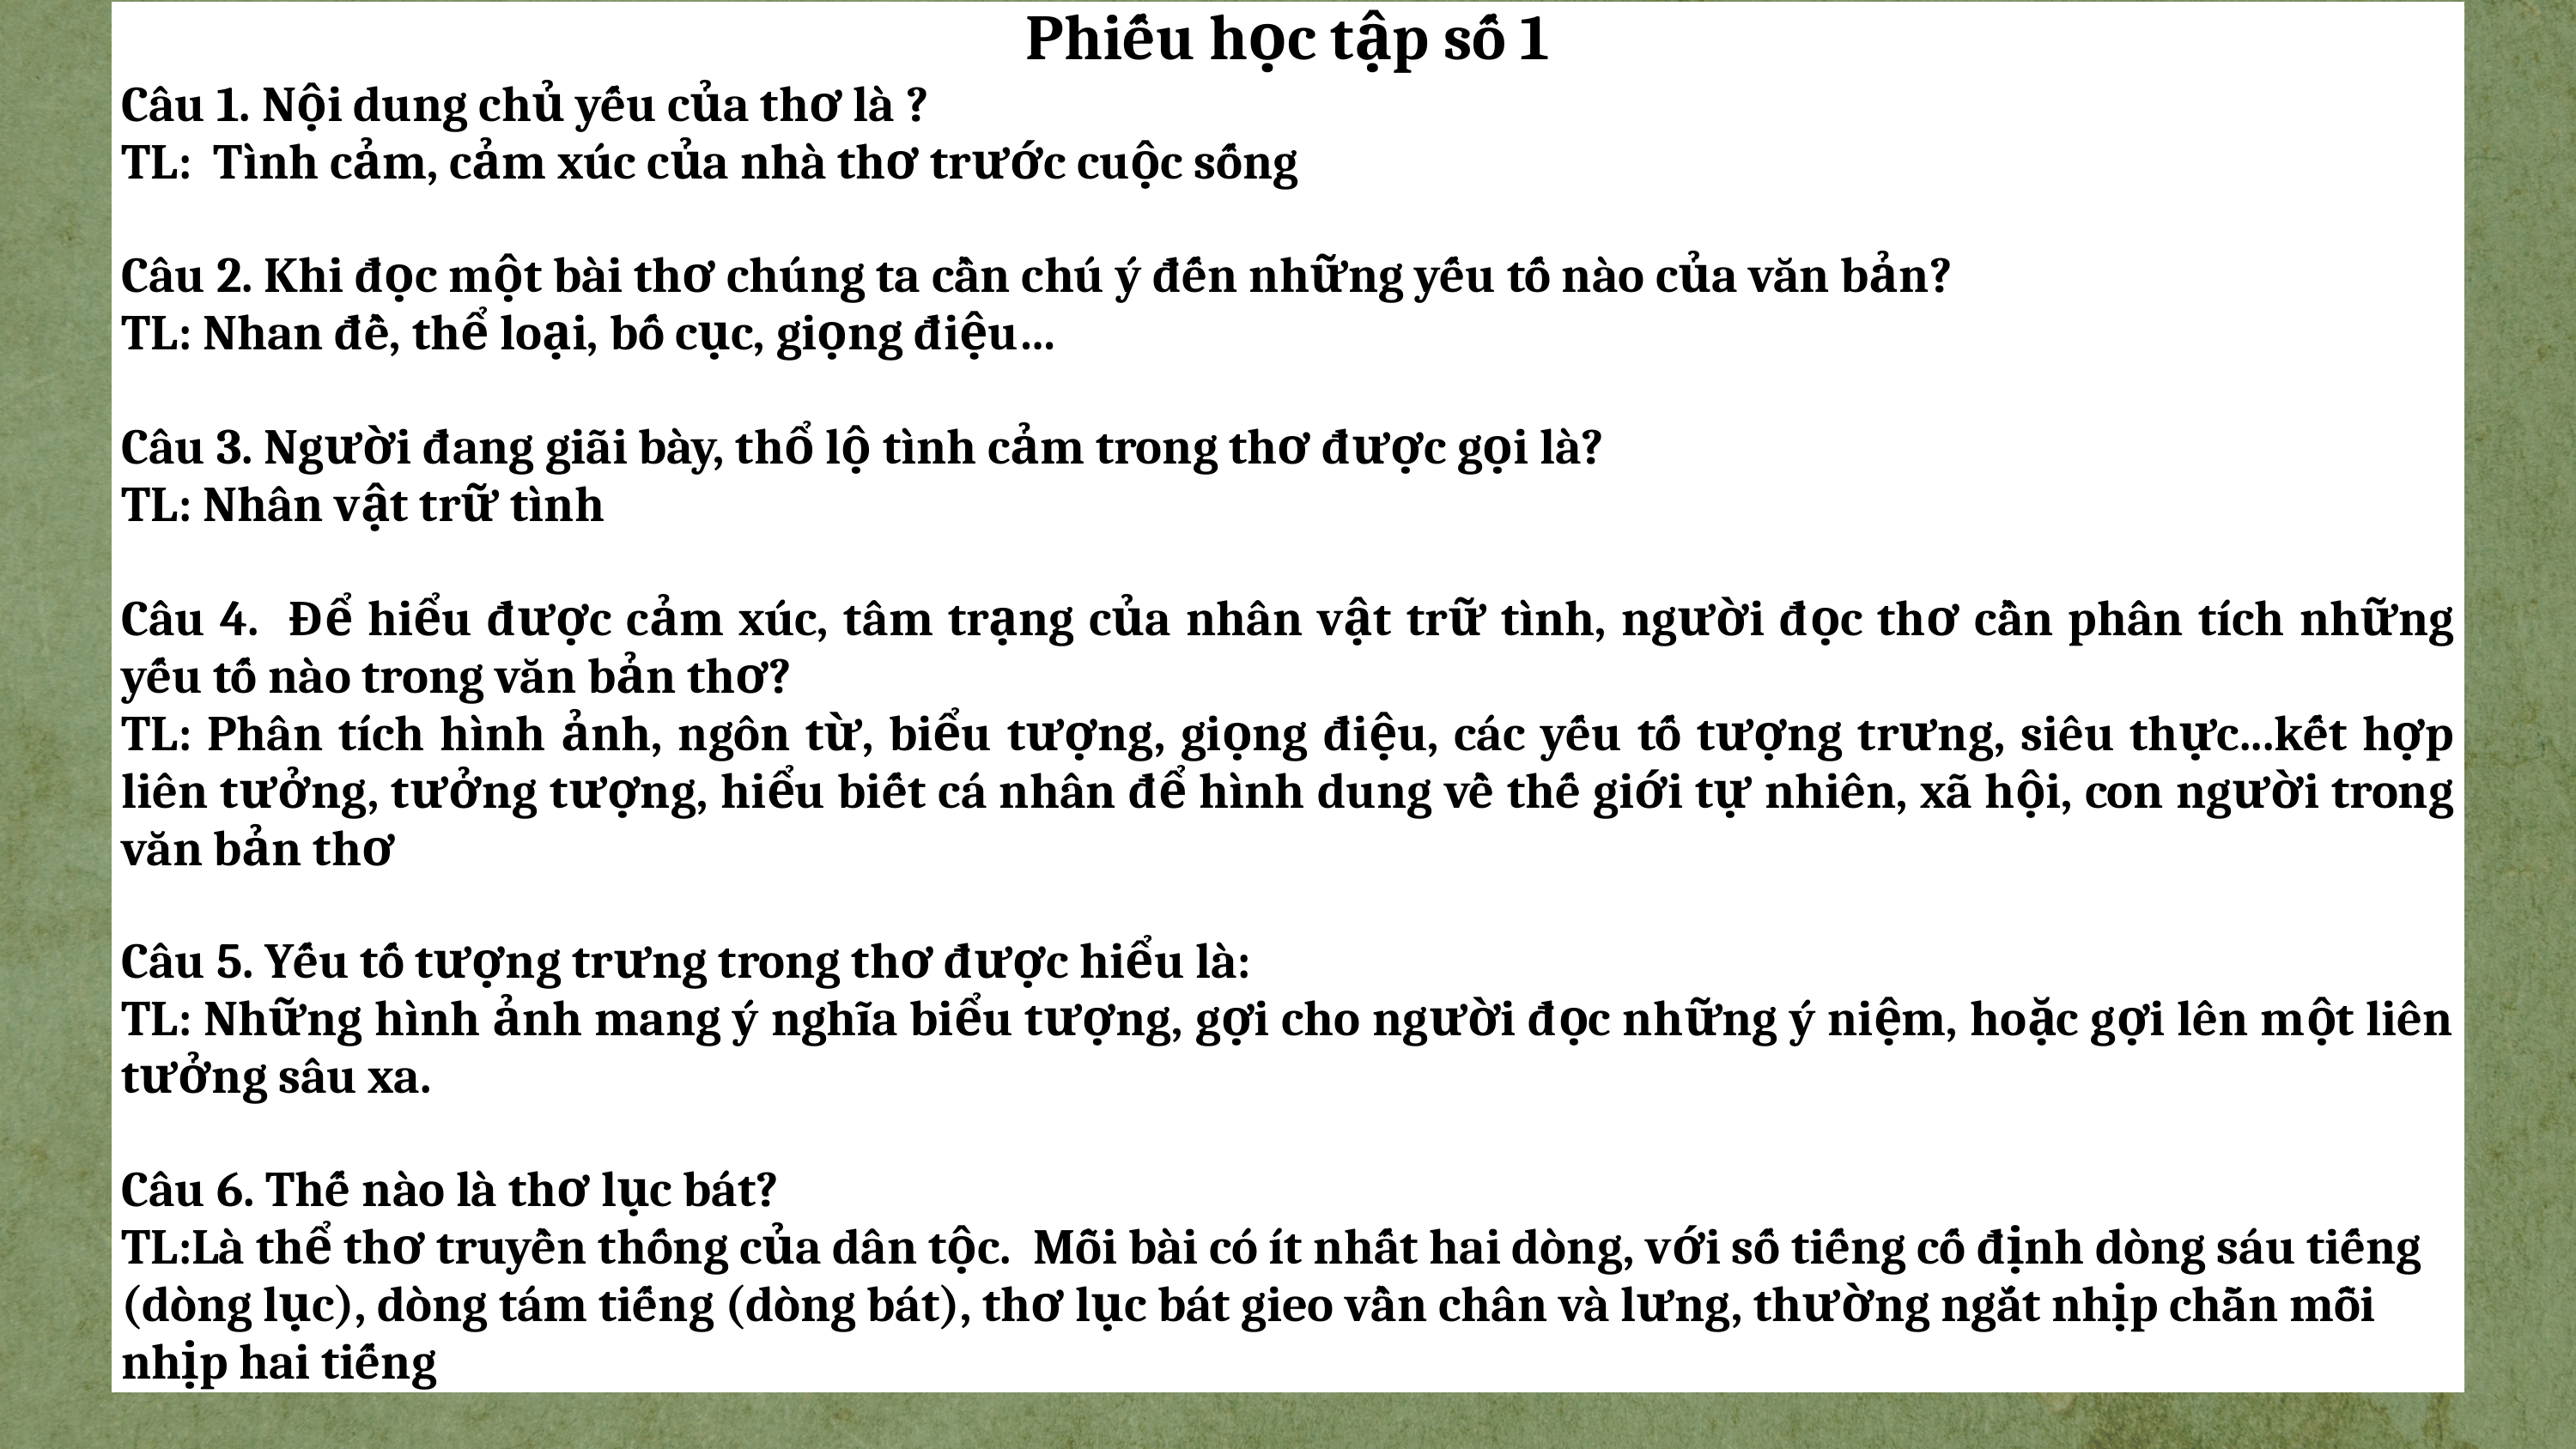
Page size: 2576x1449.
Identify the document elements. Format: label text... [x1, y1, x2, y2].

table_cell Câu 6. Thế nào là thơ lục bát? TL:Là thể thơ truyền thống của dân tộc. Mỗi bài có ít nhất hai dòng, với số tiếng cố định dòng sáu tiếng (dòng lục), dòng tám tiếng (dòng bát), thơ lục bát gieo vần chân và lưng, thường ngắt nhịp chẵn mỗi nhịp hai tiếng [113, 1162, 2463, 1391]
table_header Phiếu học tập số 1 [113, 3, 2463, 74]
text_box [0, 0, 2576, 1449]
table_cell Câu 1. Nội dung chủ yếu của thơ là ? TL: Tình cảm, cảm xúc của nhà thơ trước cuộc sống [113, 79, 2463, 246]
table_cell Câu 3. Người đang giãi bày, thổ lộ tình cảm trong thơ được gọi là? TL: Nhân vật trữ tình [113, 420, 2463, 590]
table_cell Câu 2. Khi đọc một bài thơ chúng ta cần chú ý đến những yếu tố nào của văn bản? TL: Nhan đề, thể loại, bố cục, giọng điệu… [113, 248, 2463, 418]
table_cell Câu 5. Yếu tố tượng trưng trong thơ được hiểu là: TL: Những hình ảnh mang ý nghĩa biểu tượng, gợi cho người đọc những ý niệm, hoặc gợi lên một liên tưởng sâu xa. [113, 934, 2463, 1161]
table_cell Câu 4. Để hiểu được cảm xúc, tâm trạng của nhân vật trữ tình, người đọc thơ cần phân tích những yếu tố nào trong văn bản thơ? TL: Phân tích hình ảnh, ngôn từ, biểu tượng, giọng điệu, các yếu tố tượng trưng, siêu thực...kết hợp liên tưởng, tưởng tượng, hiểu biết cá nhân để hình dung về thế giới tự nhiên, xã hội, con người trong văn bản thơ [113, 591, 2463, 932]
